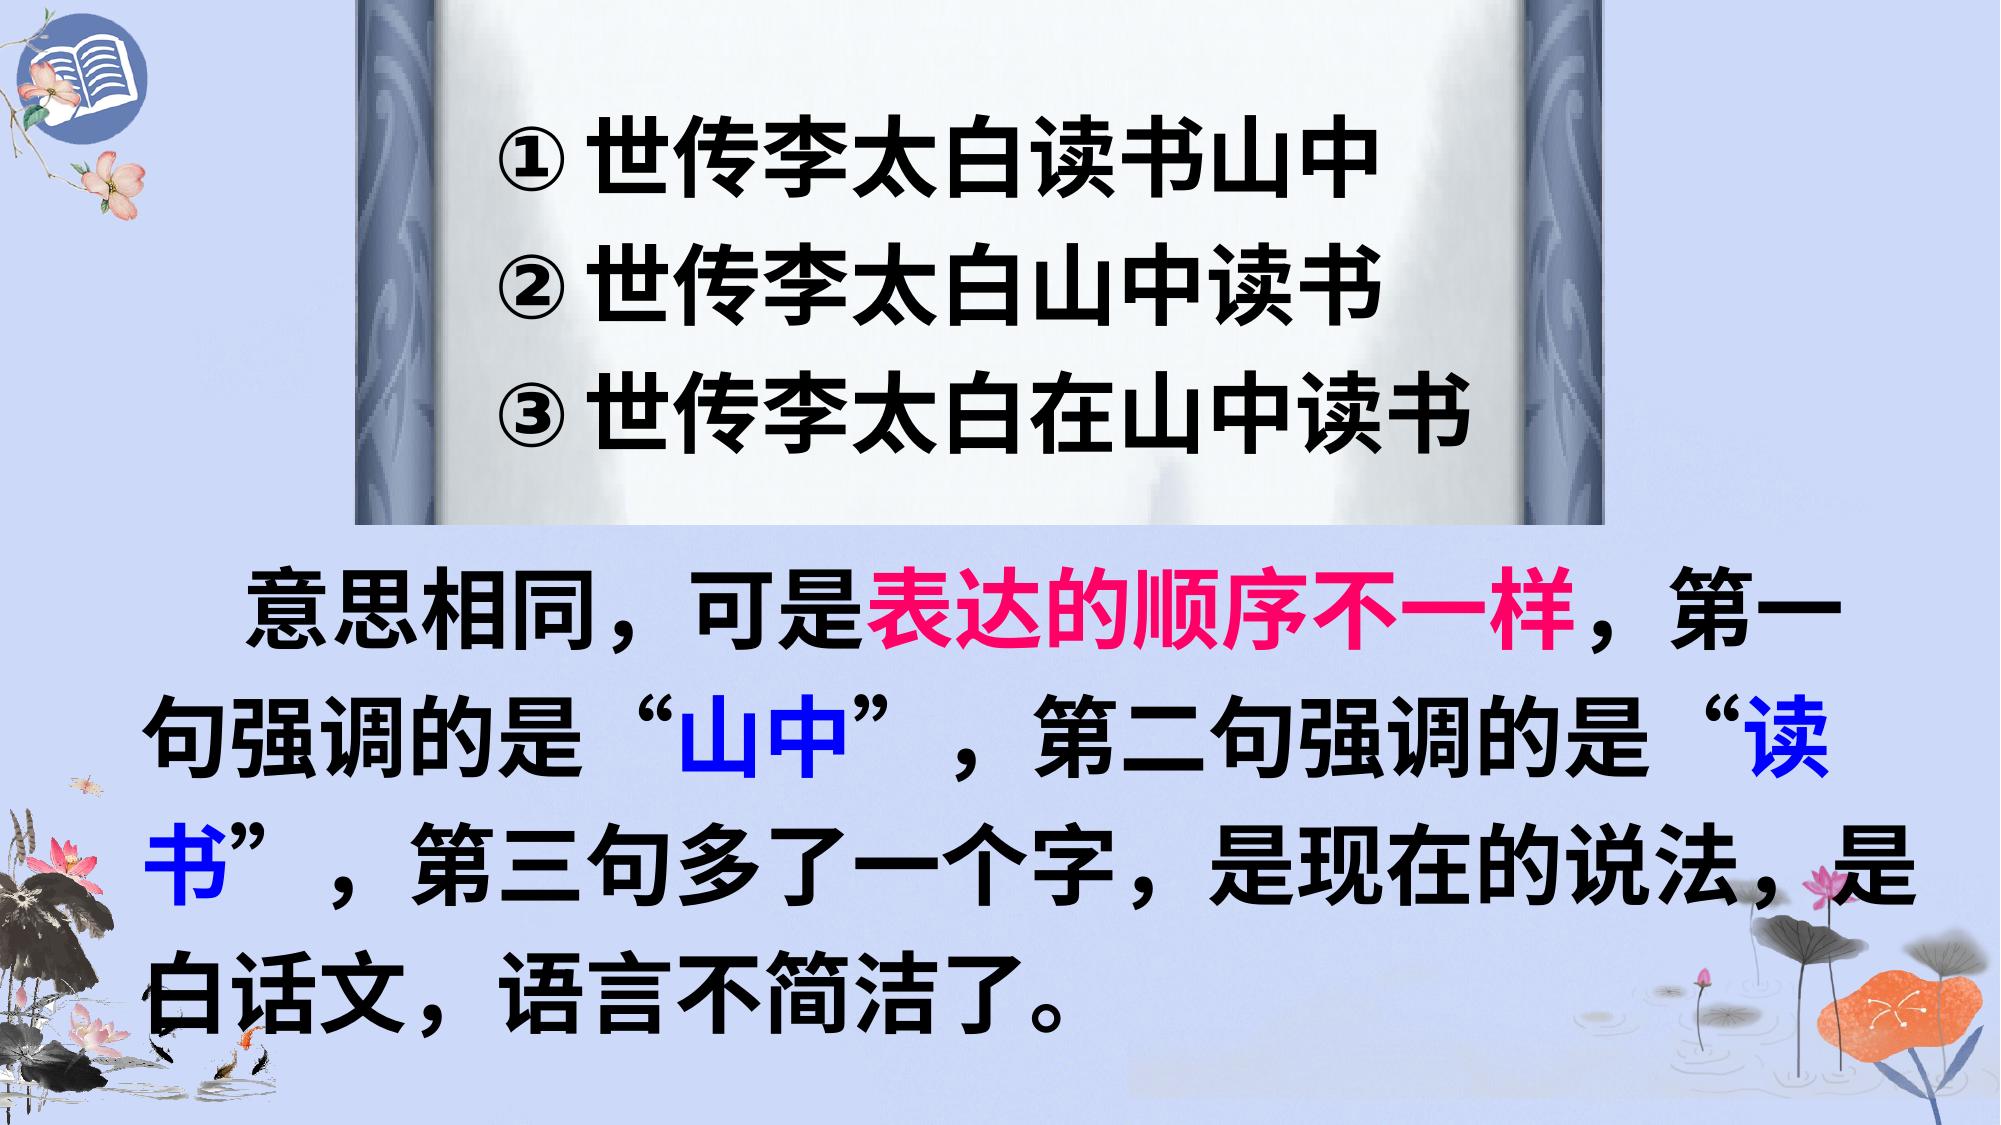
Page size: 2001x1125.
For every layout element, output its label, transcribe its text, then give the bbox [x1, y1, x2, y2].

text_box 意思相同，可是表达的顺序不一样，第一句强调的是“山中”，第二句强调的是“读书”，第三句多了一个字，是现在的说法，是白话文，语言不简洁了。 [125, 524, 1937, 1052]
picture [0, 0, 2001, 1125]
